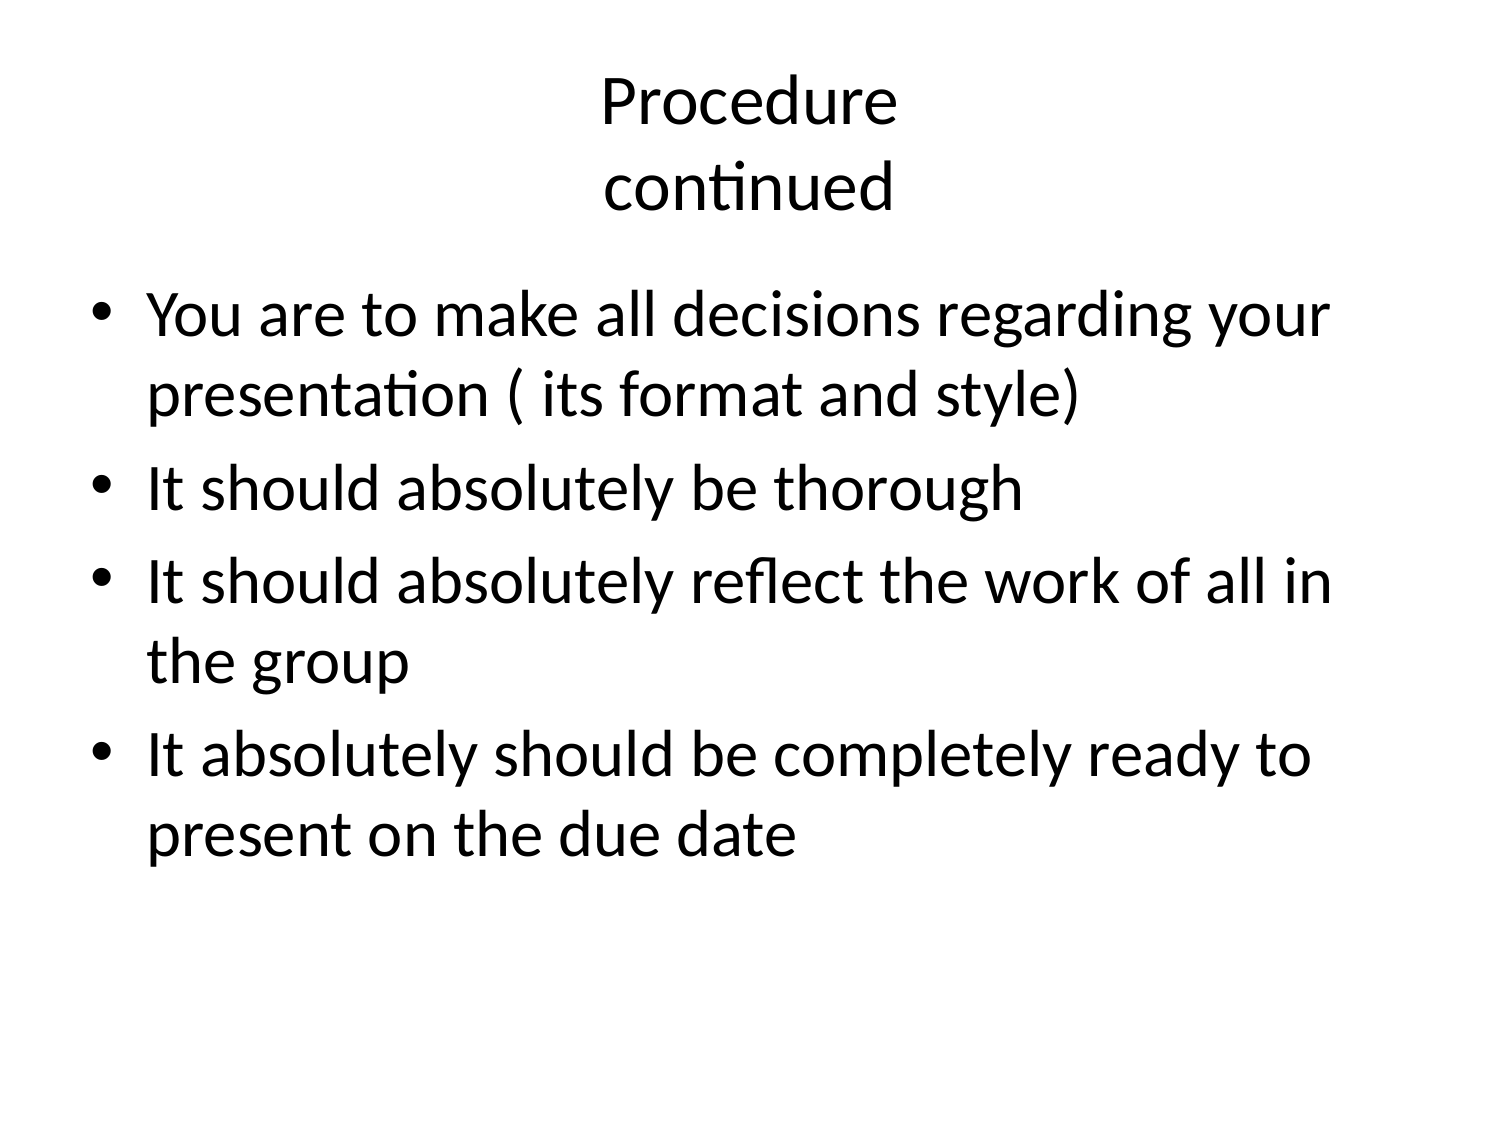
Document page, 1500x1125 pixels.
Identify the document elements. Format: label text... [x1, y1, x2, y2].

list You are to make all decisions regarding your presentation ( its format and style) It should absolutely be thorough It should absolutely reflect the work of all in the group It absolutely should be completely ready to present on the due date [75, 262, 1425, 1005]
title Procedure continued [75, 45, 1425, 233]
